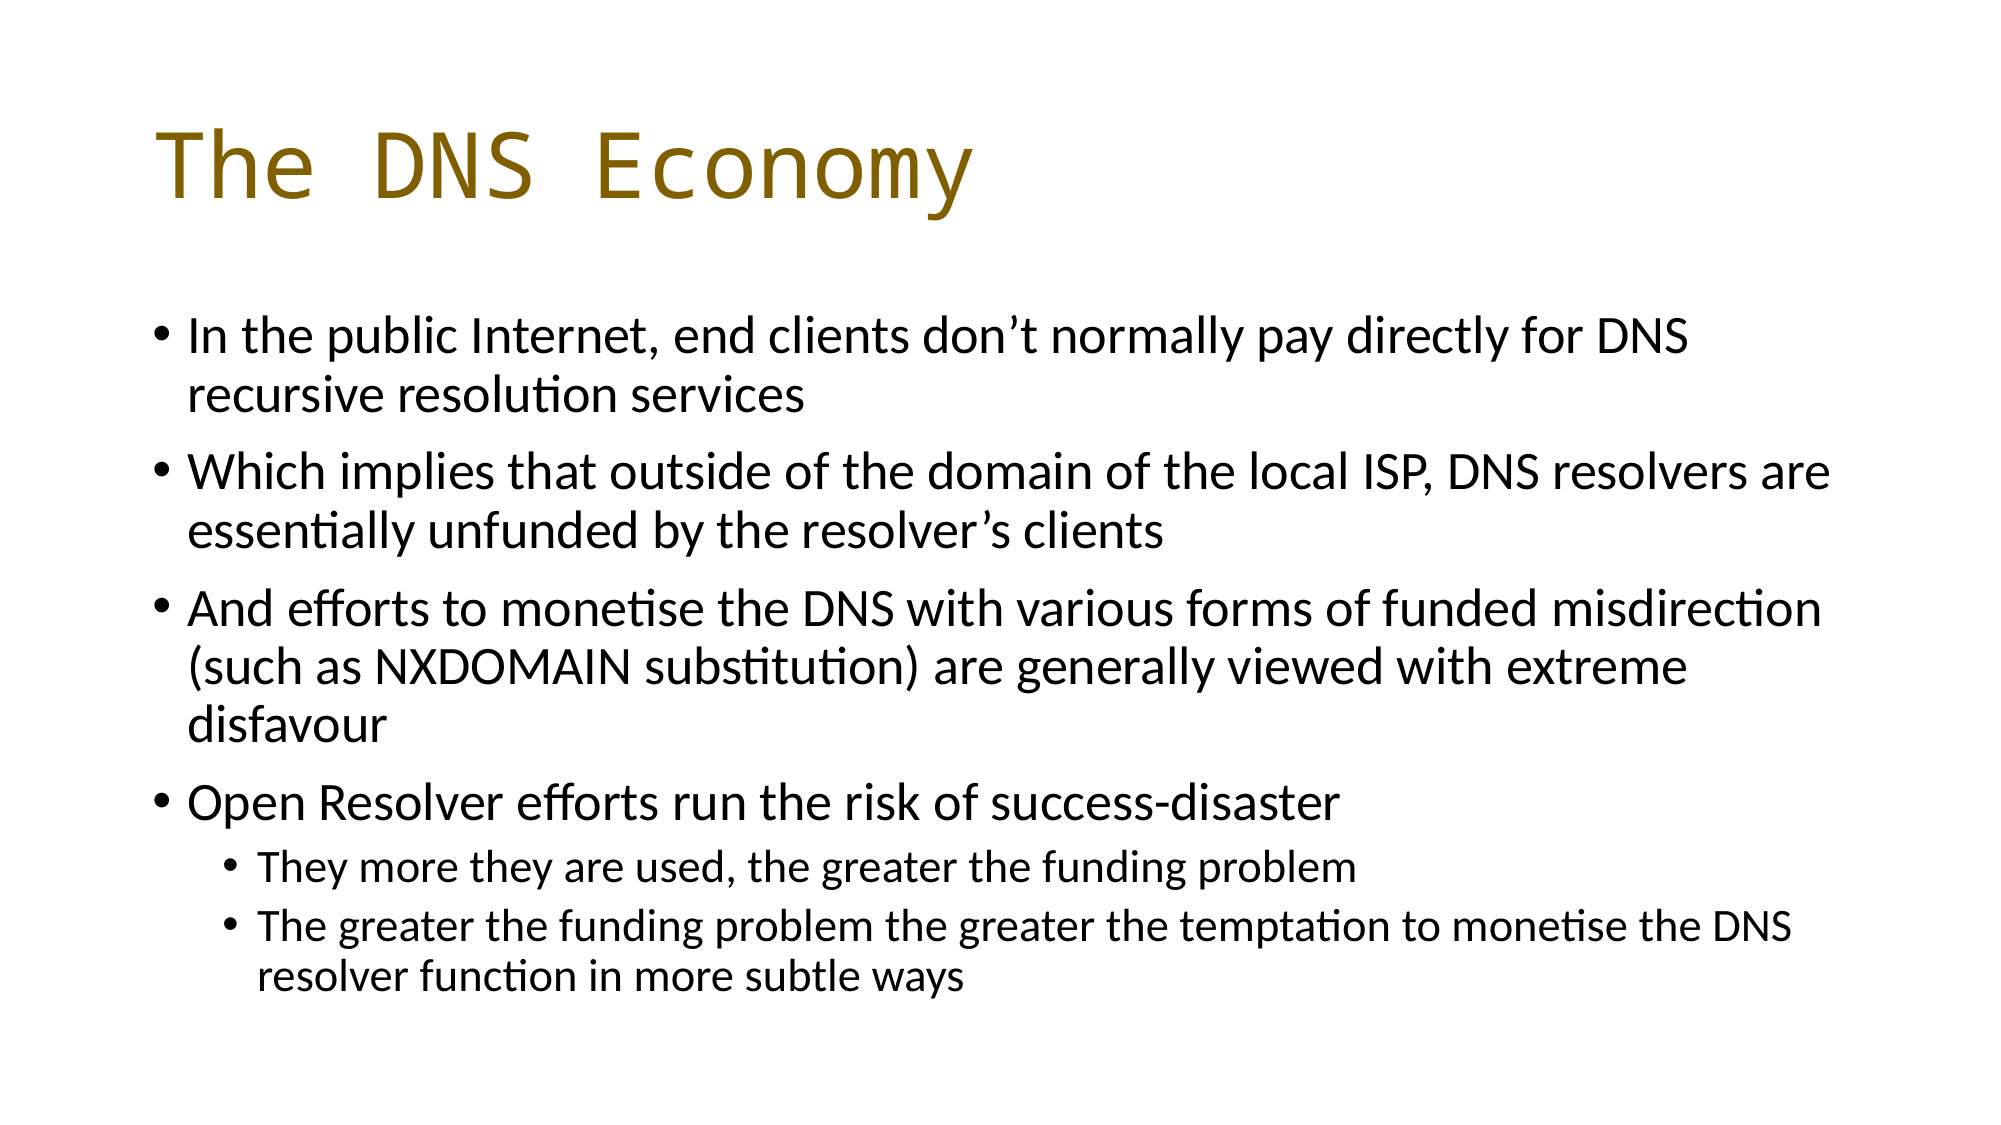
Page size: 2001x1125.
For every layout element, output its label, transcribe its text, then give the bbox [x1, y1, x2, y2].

title The DNS Economy [137, 59, 1863, 278]
list In the public Internet, end clients don’t normally pay directly for DNS recursive resolution services Which implies that outside of the domain of the local ISP, DNS resolvers are essentially unfunded by the resolver’s clients And efforts to monetise the DNS with various forms of funded misdirection (such as NXDOMAIN substitution) are generally viewed with extreme disfavour Open Resolver efforts run the risk of success-disaster They more they are used, the greater the funding problem The greater the funding problem the greater the temptation to monetise the DNS resolver function in more subtle ways [137, 299, 1863, 1014]
